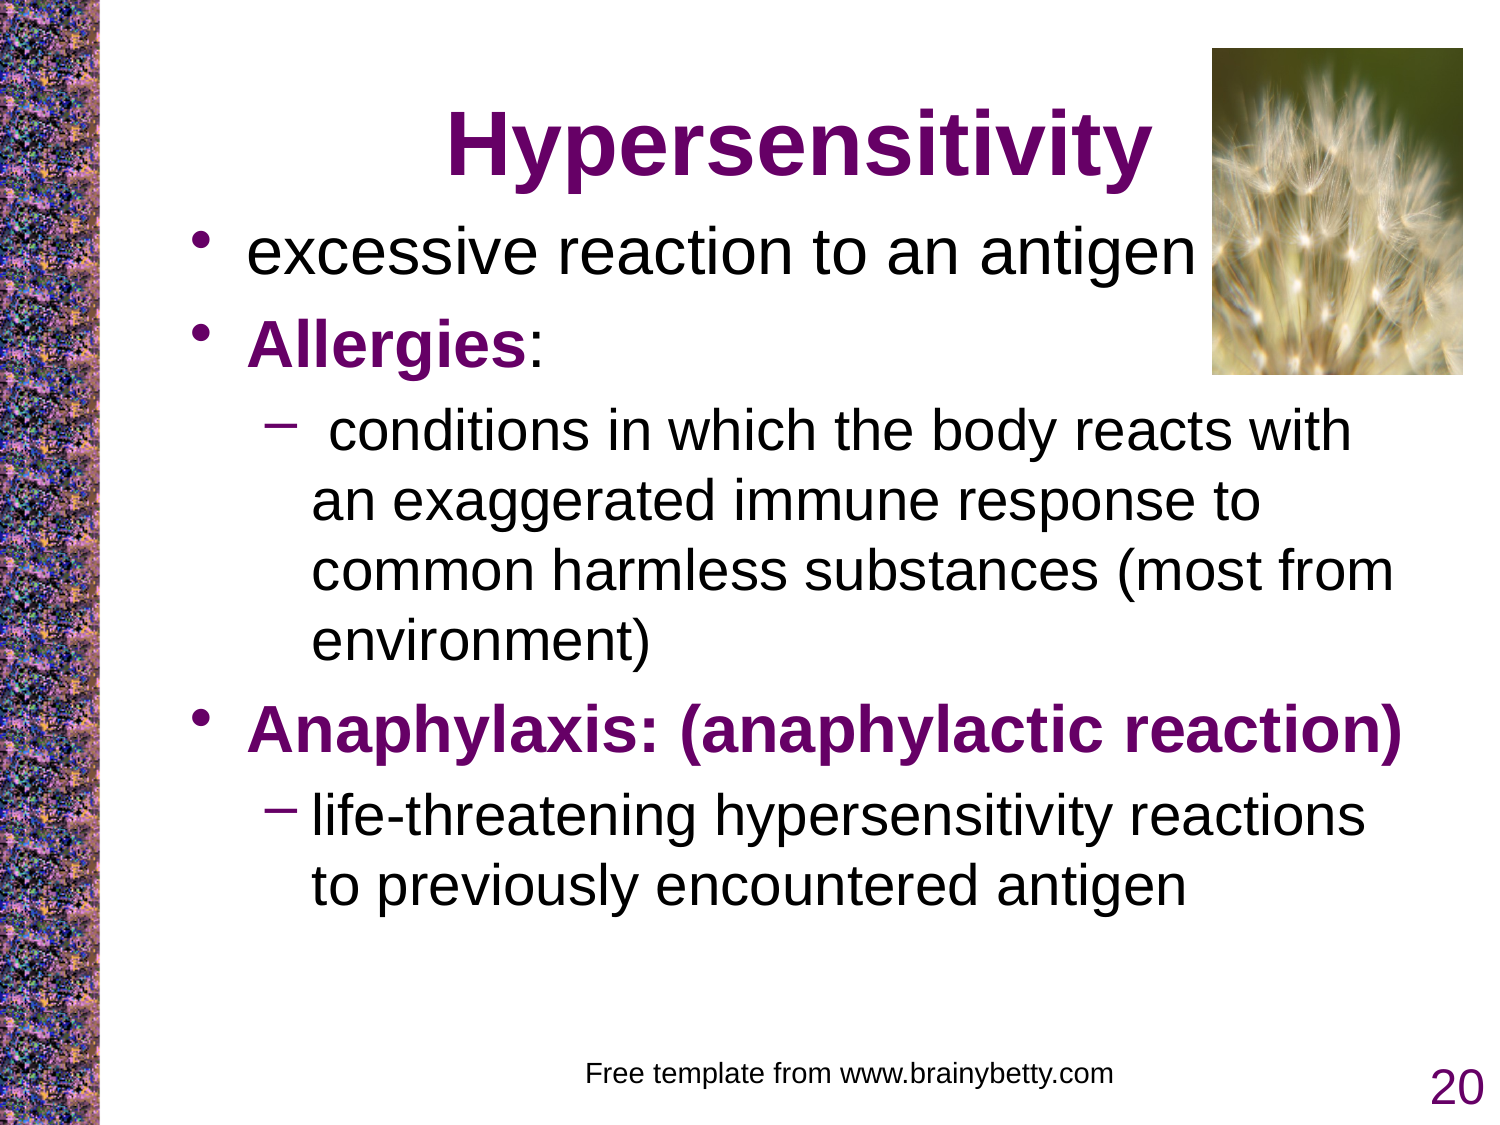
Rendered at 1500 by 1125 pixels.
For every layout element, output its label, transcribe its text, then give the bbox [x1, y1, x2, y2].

picture [0, 0, 1500, 1125]
footer Free template from www.brainybetty.com [412, 1046, 1288, 1125]
title Hypersensitivity [174, 45, 1425, 200]
slide_number 20 [1299, 1046, 1500, 1125]
list excessive reaction to an antigen Allergies: conditions in which the body reacts with an exaggerated immune response to common harmless substances (most from environment) Anaphylaxis: (anaphylactic reaction) life-threatening hypersensitivity reactions to previously encountered antigen [174, 200, 1425, 1005]
